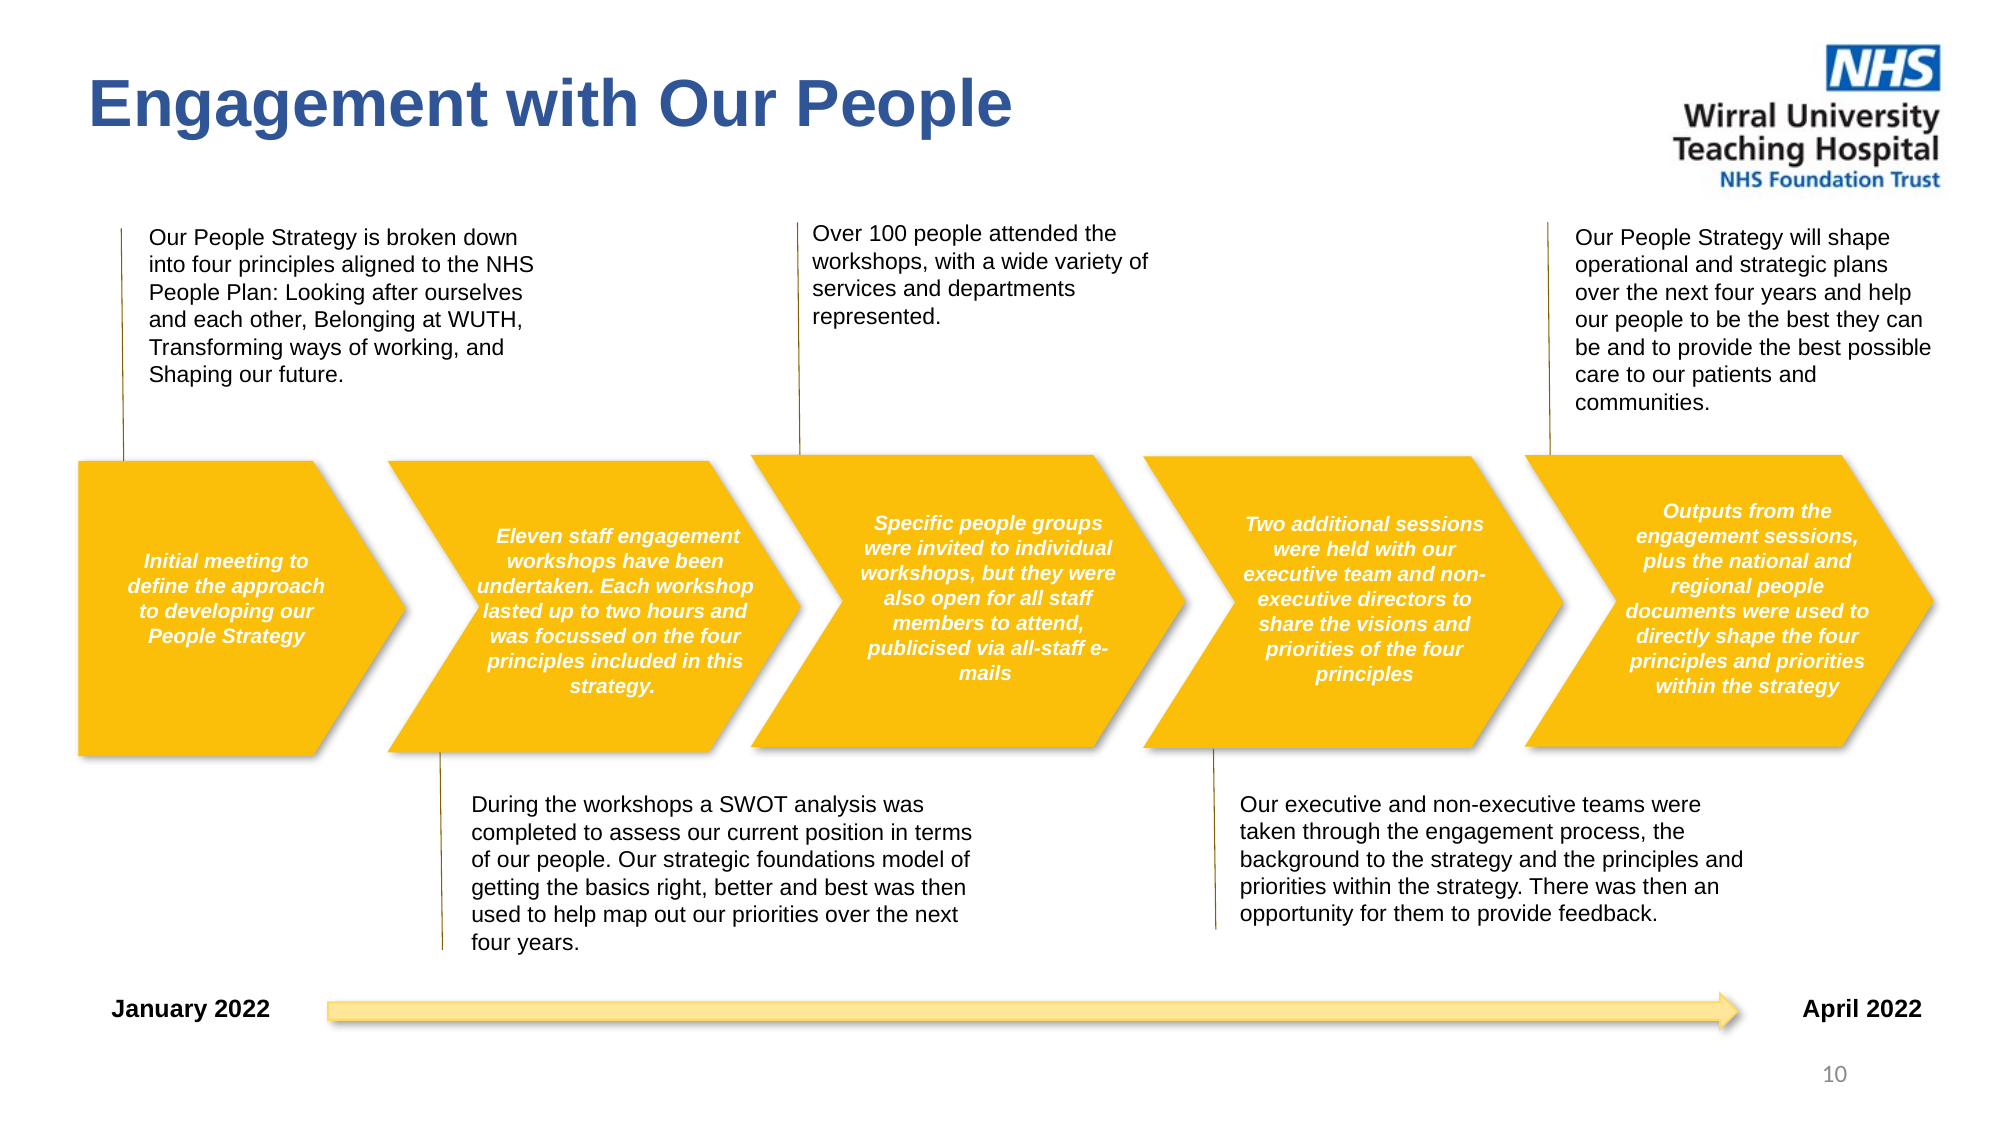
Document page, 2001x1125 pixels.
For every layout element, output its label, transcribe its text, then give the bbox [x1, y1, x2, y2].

text_box Our People Strategy is broken down into four principles aligned to the NHS People Plan: Looking after ourselves and each other, Belonging at WUTH, Transforming ways of working, and Shaping our future. [136, 222, 542, 386]
text_box [327, 991, 1740, 1031]
picture [1657, 31, 1955, 204]
text_box Our executive and non-executive teams were taken through the engagement process, the background to the strategy and the principles and priorities within the strategy. There was then an opportunity for them to provide feedback. [1228, 789, 1747, 991]
slide_number 10 [1412, 1042, 1863, 1103]
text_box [439, 752, 443, 950]
text_box January 2022 [92, 985, 290, 1031]
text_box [1547, 222, 1551, 455]
text_box April 2022 [1783, 985, 1942, 1031]
text_box During the workshops a SWOT analysis was completed to assess our current position in terms of our people. Our strategic foundations model of getting the basics right, better and best was then used to help map out our priorities over the next four years. [459, 790, 978, 991]
text_box Engagement with Our People [73, 61, 1635, 329]
text_box Over 100 people attended the workshops, with a wide variety of services and departments represented. [800, 218, 1200, 433]
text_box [78, 454, 1934, 757]
text_box Our People Strategy will shape operational and strategic plans over the next four years and help our people to be the best they can be and to provide the best possible care to our patients and communities. [1563, 222, 1934, 435]
